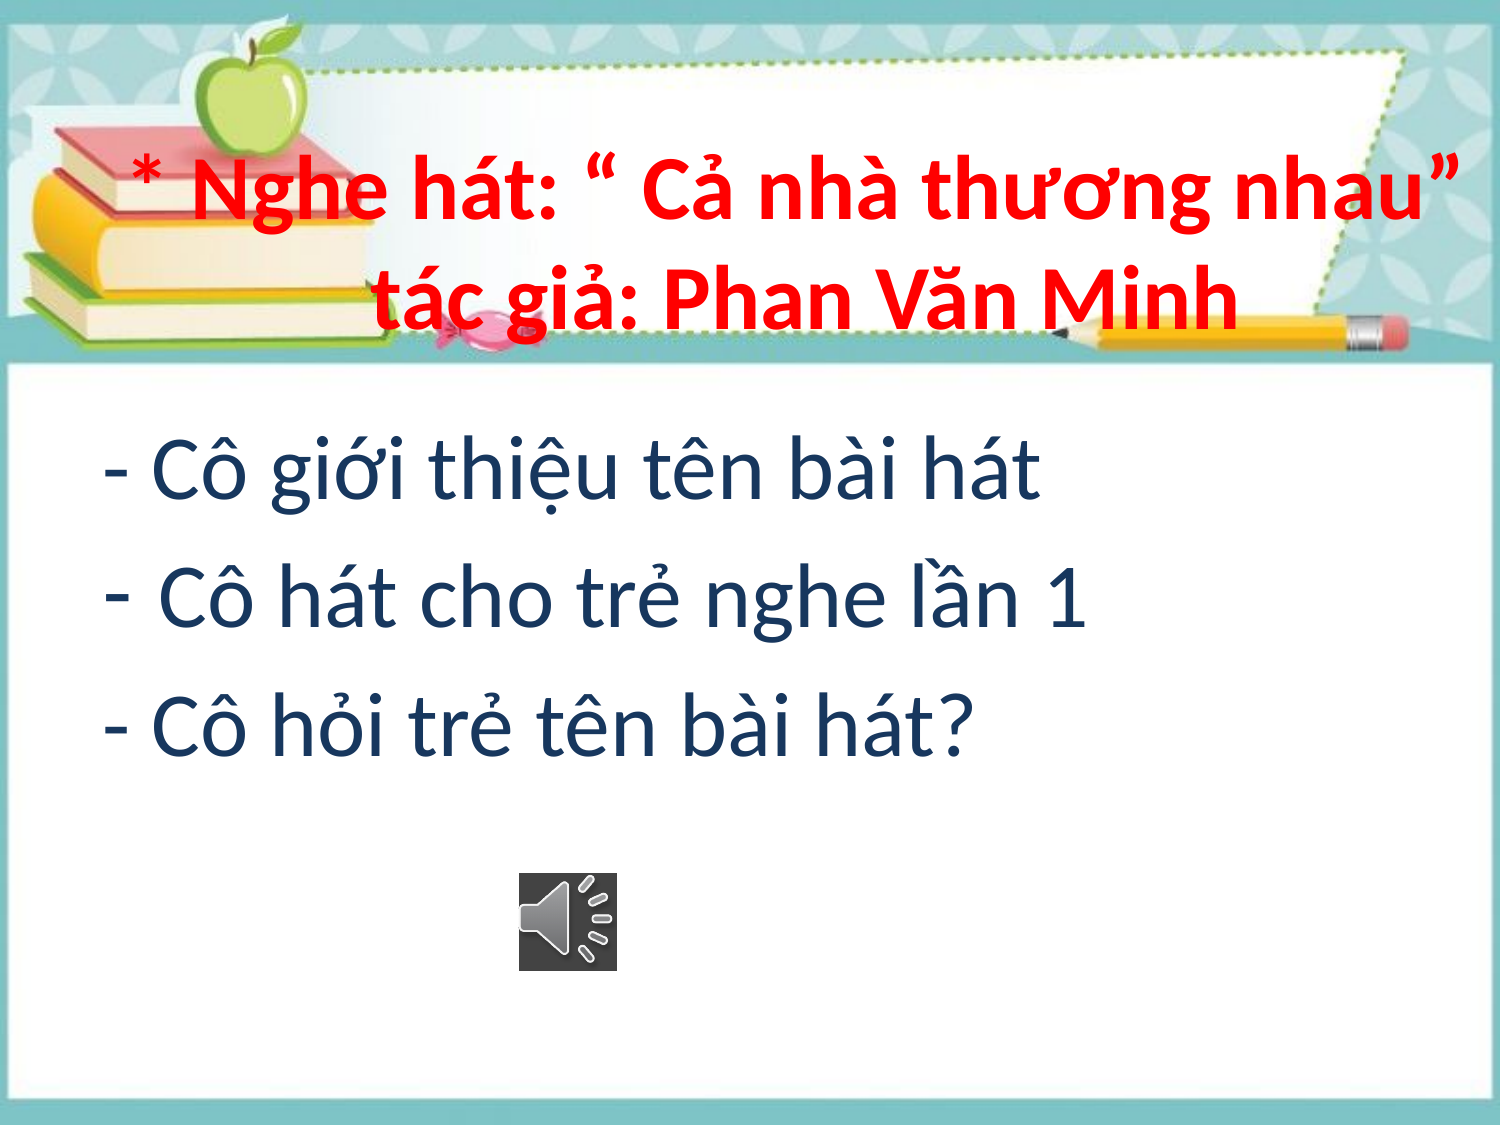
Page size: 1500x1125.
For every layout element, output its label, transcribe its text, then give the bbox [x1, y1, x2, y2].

title * Nghe hát: “ Cả nhà thương nhau” tác giả: Phan Văn Minh [87, 75, 1500, 400]
picture [0, 0, 1500, 1125]
picture [517, 871, 619, 972]
list - Cô giới thiệu tên bài hát Cô hát cho trẻ nghe lần 1 - Cô hỏi trẻ tên bài hát? [87, 399, 1475, 1005]
